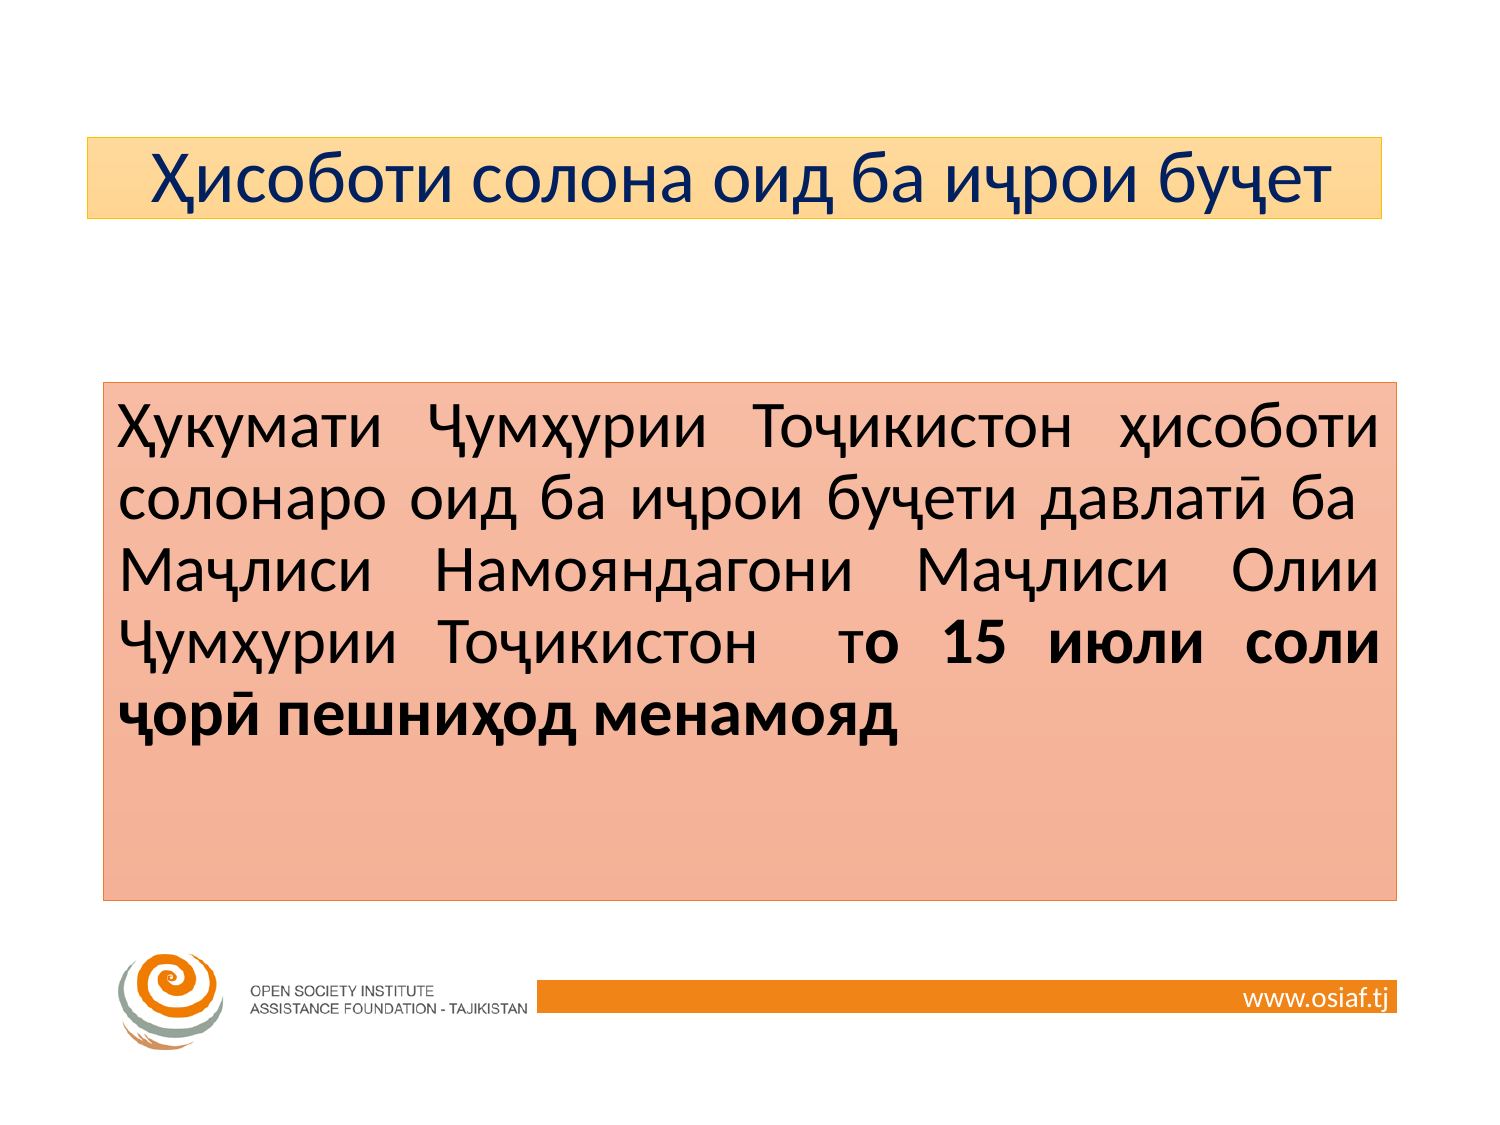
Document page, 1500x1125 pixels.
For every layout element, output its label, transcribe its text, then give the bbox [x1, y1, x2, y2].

list Ҳукумати Ҷумҳурии Тоҷикистон ҳисоботи солонаро оид ба иҷрои буҷети давлатӣ ба Маҷлиси Намояндагони Маҷлиси Олии Ҷумҳурии Тоҷикистон то 15 июли соли ҷорӣ пешниҳод менамояд [103, 382, 1397, 901]
picture [102, 933, 538, 1060]
title Ҳисоботи солона оид ба иҷрои буҷет [87, 137, 1382, 219]
